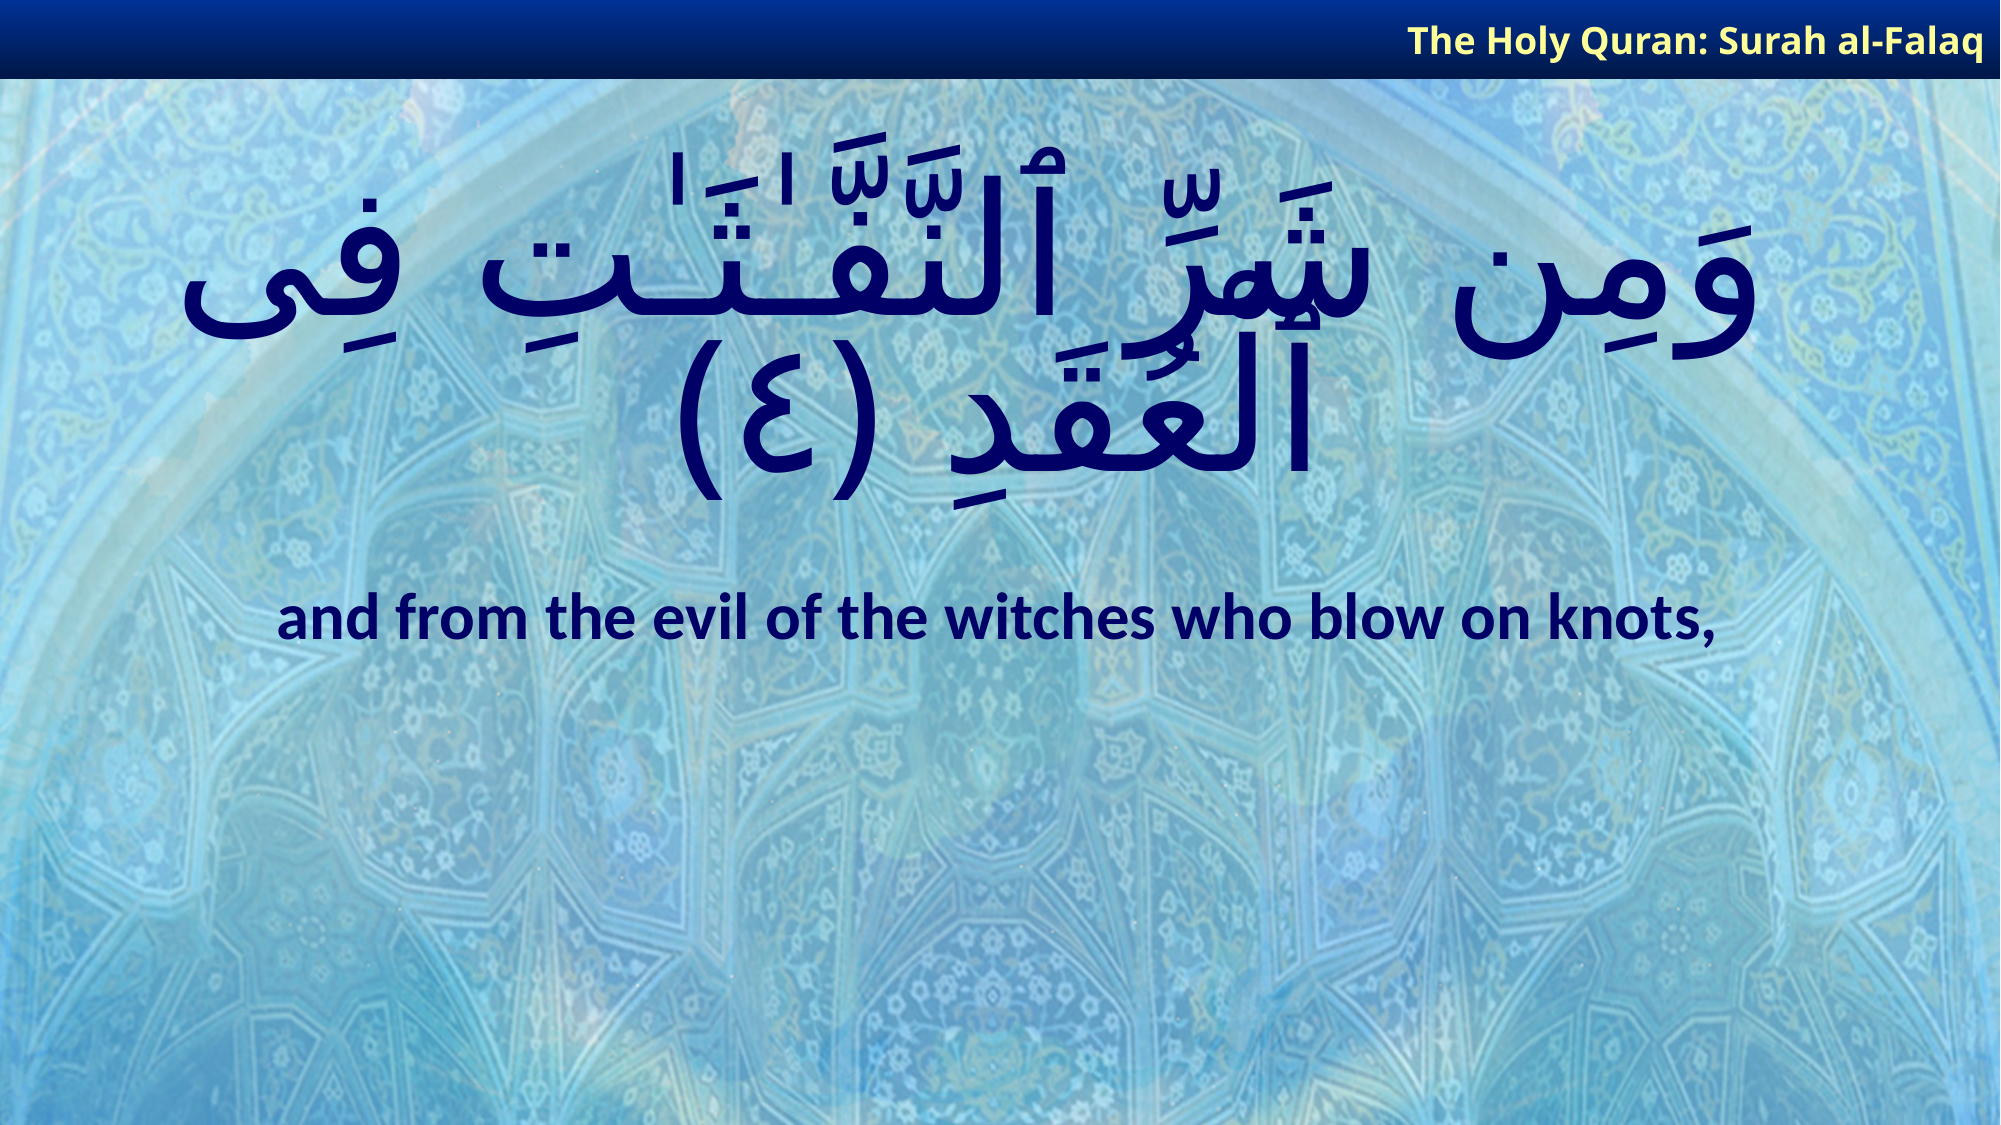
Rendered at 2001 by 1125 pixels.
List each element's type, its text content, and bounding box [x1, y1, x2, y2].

text_box The Holy Quran: Surah al-Falaq [0, 0, 2000, 79]
picture [0, 0, 2001, 1125]
title وَمِن شَرِّ ٱلنَّفَّـٰثَـٰتِ فِى ٱلْعُقَدِ ﴿٤﴾ [0, 231, 2000, 473]
subtitle and from the evil of the witches who blow on knots, [7, 574, 1989, 862]
